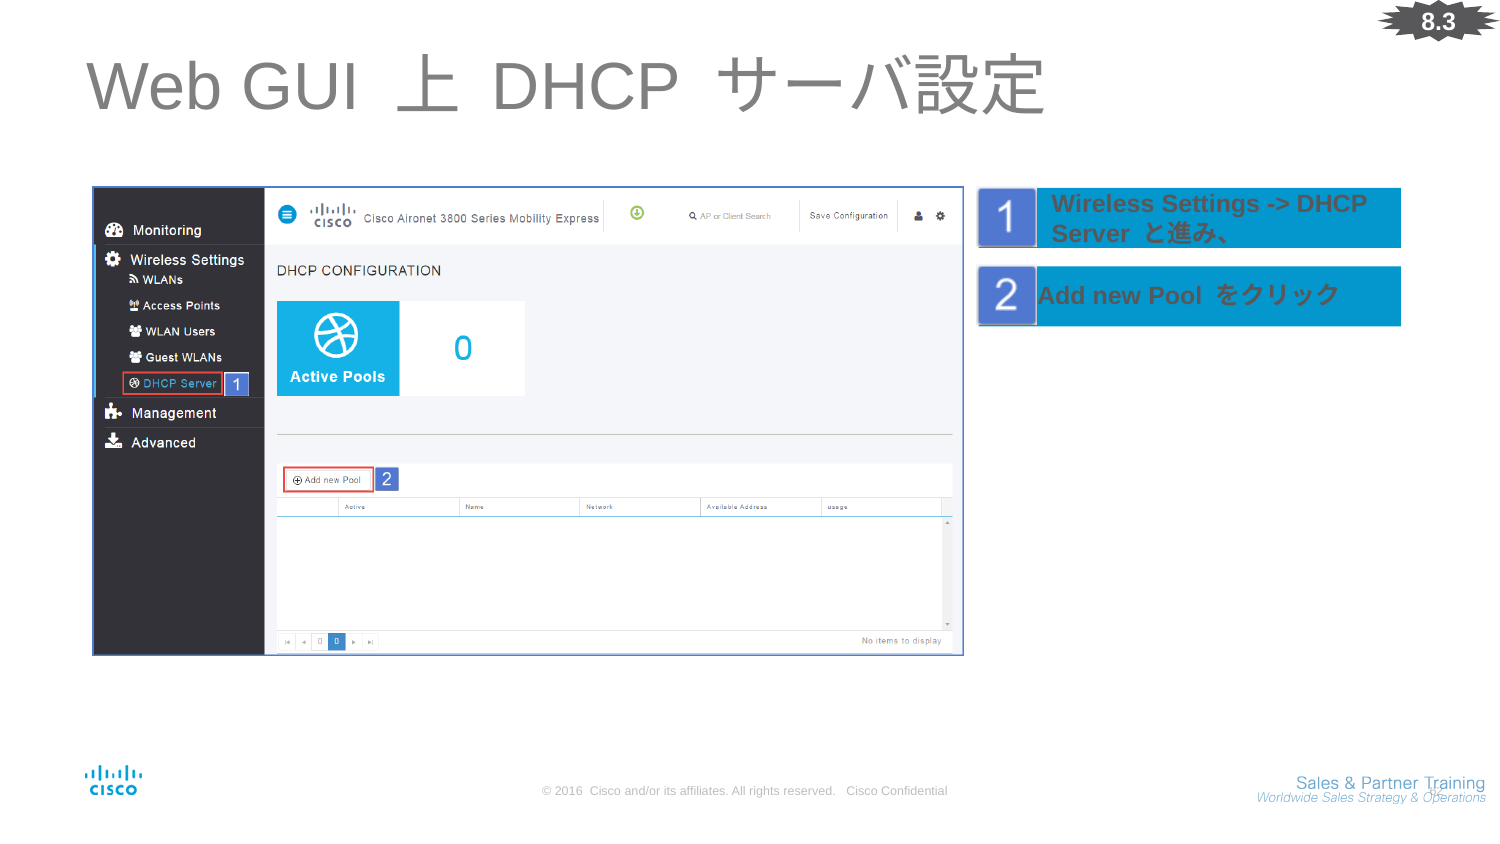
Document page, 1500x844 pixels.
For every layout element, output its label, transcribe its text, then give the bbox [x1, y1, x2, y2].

picture [92, 186, 964, 656]
text_box 8.3 [1375, 0, 1500, 44]
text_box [976, 184, 1404, 251]
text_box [976, 264, 1402, 327]
picture [1250, 770, 1492, 813]
picture [78, 758, 148, 803]
title Web GUI 上 DHCP サーバ設定 [71, 30, 1441, 151]
